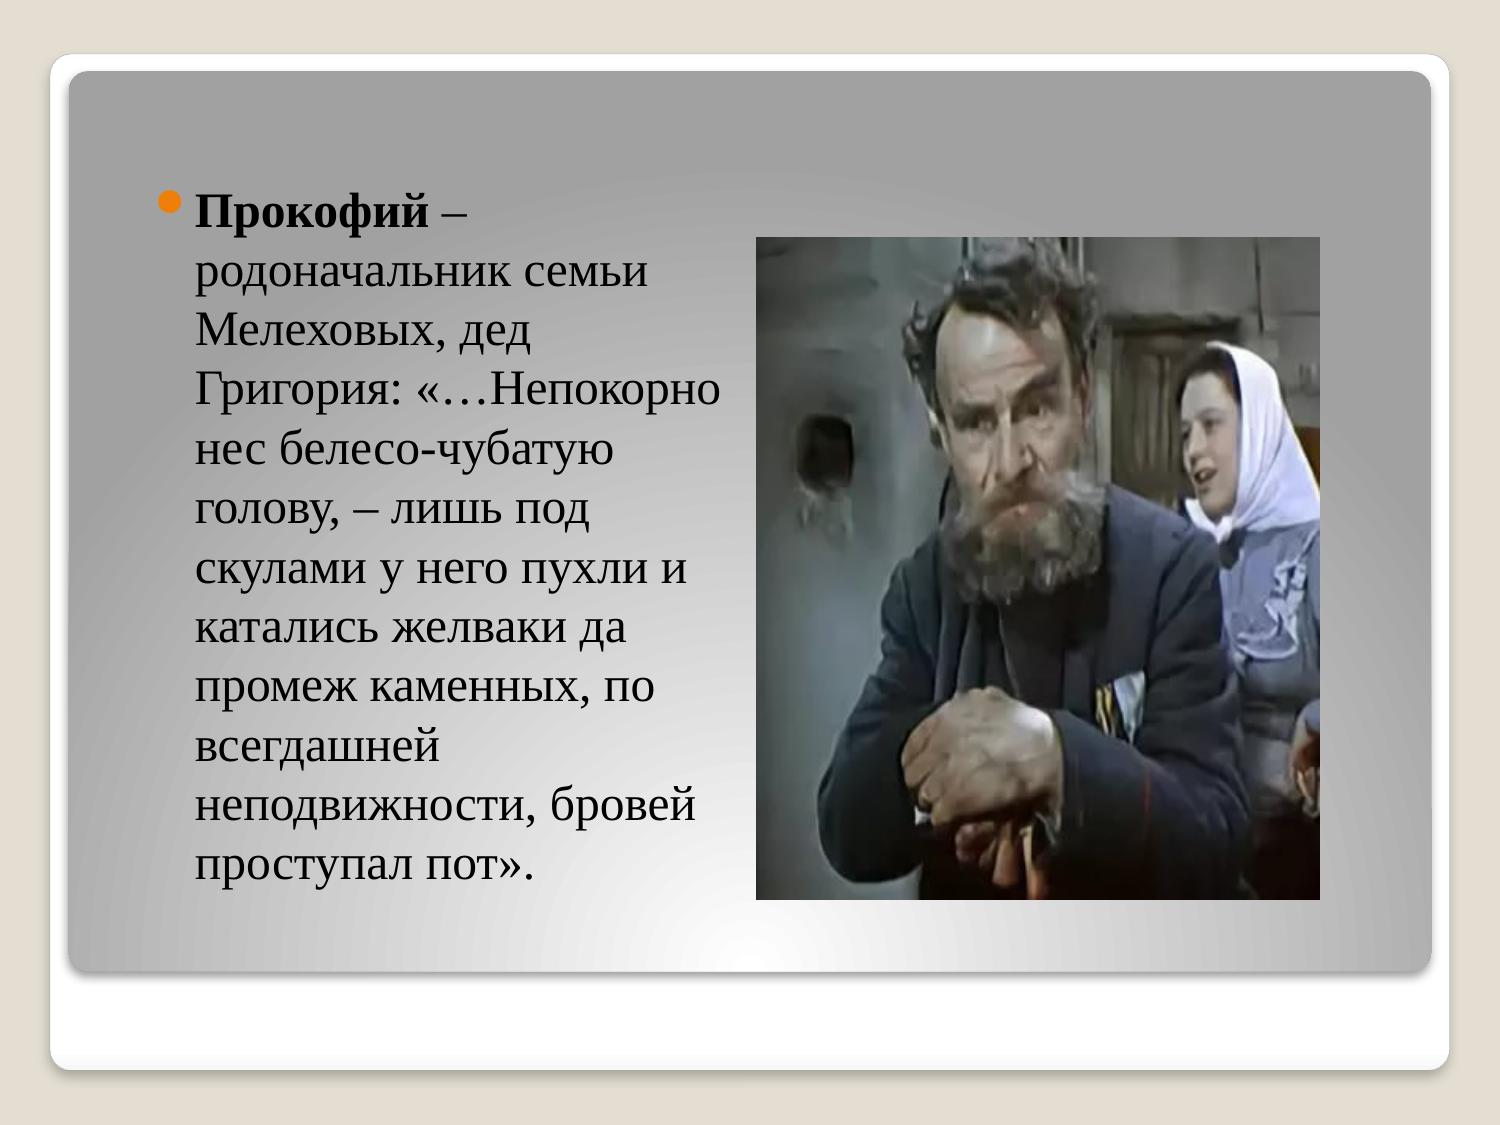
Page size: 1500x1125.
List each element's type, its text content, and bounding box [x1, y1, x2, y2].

picture [755, 237, 1320, 901]
list Прокофий – родоначальник семьи Мелеховых, дед Григория: «…Непокорно нес белесо-чубатую голову, – лишь под скулами у него пухли и катались желваки да промеж каменных, по всегдашней неподвижности, бровей проступал пот». [124, 162, 738, 928]
